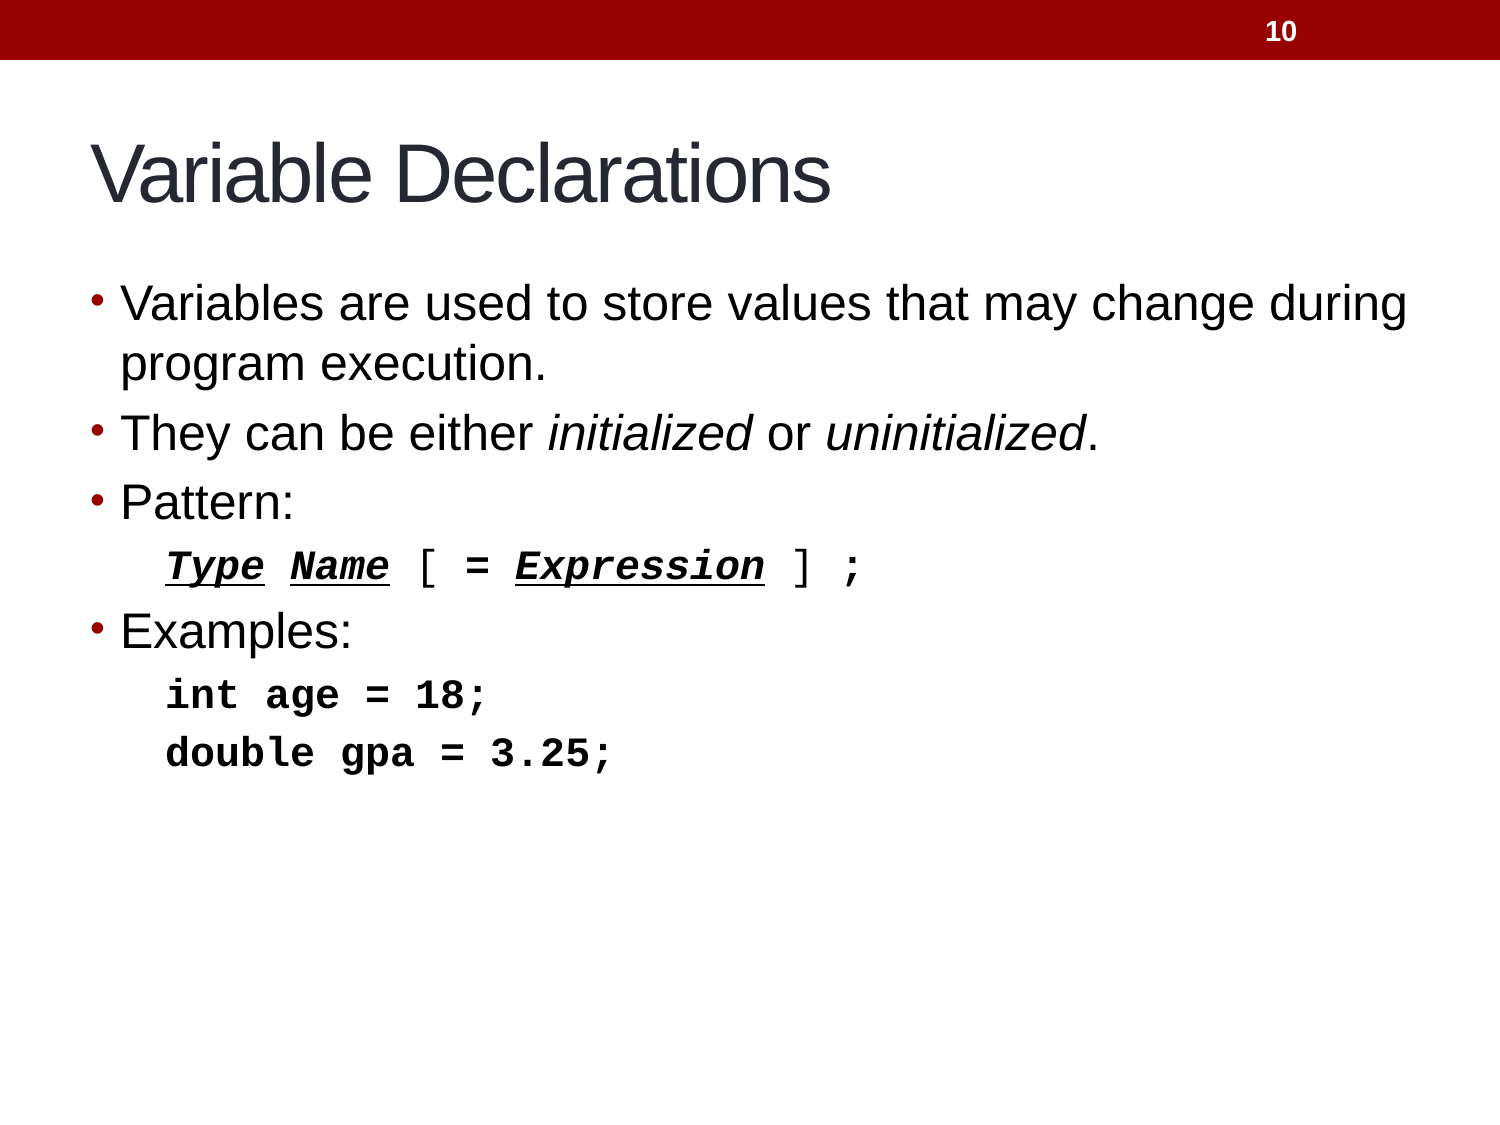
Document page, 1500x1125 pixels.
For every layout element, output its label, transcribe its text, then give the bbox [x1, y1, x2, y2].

list Variables are used to store values that may change during program execution. They can be either initialized or uninitialized. Pattern: Type Name [ = Expression ] ; Examples: int age = 18; double gpa = 3.25; [75, 262, 1475, 1088]
title Variable Declarations [75, 87, 1425, 250]
slide_number 10 [1250, 3, 1425, 57]
